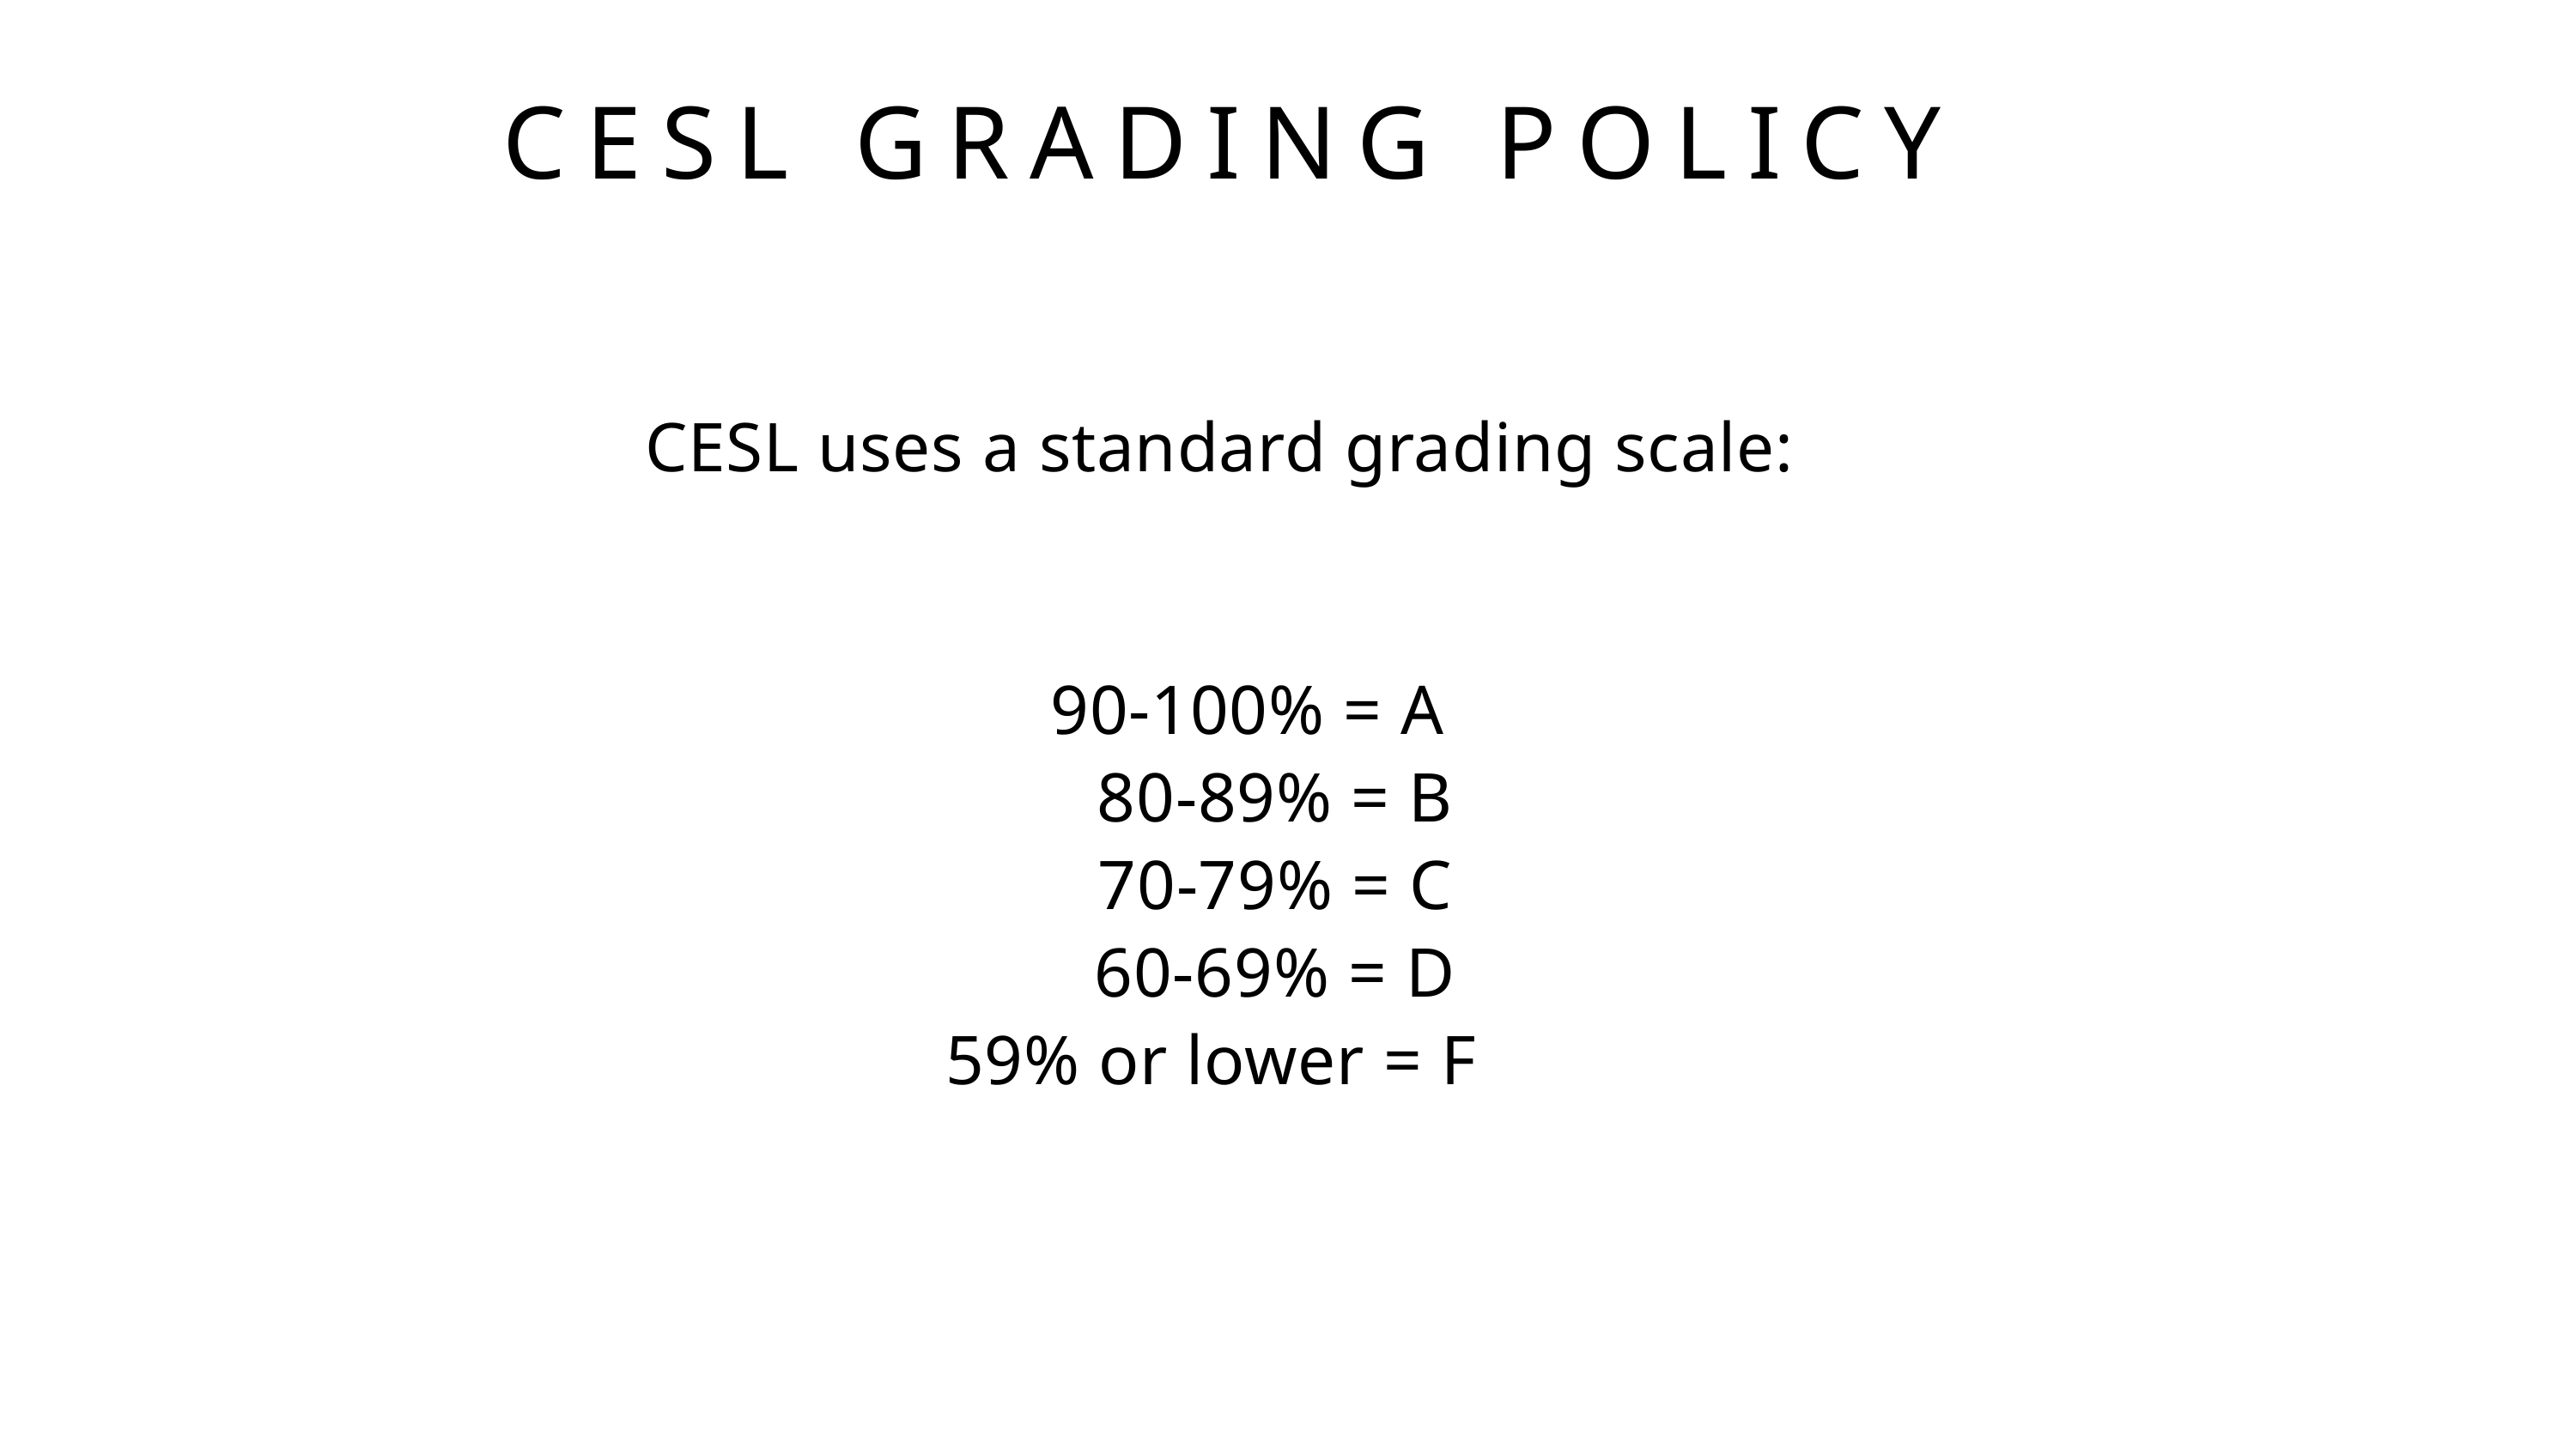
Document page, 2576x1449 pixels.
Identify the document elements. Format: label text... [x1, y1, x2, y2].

text_box CESL uses a standard grading scale: 90-100% = A 80-89% = B 70-79% = C 60-69% = D 59% or lower = F [197, 397, 2226, 1186]
text_box CESL GRADING POLICY [502, 98, 2027, 199]
